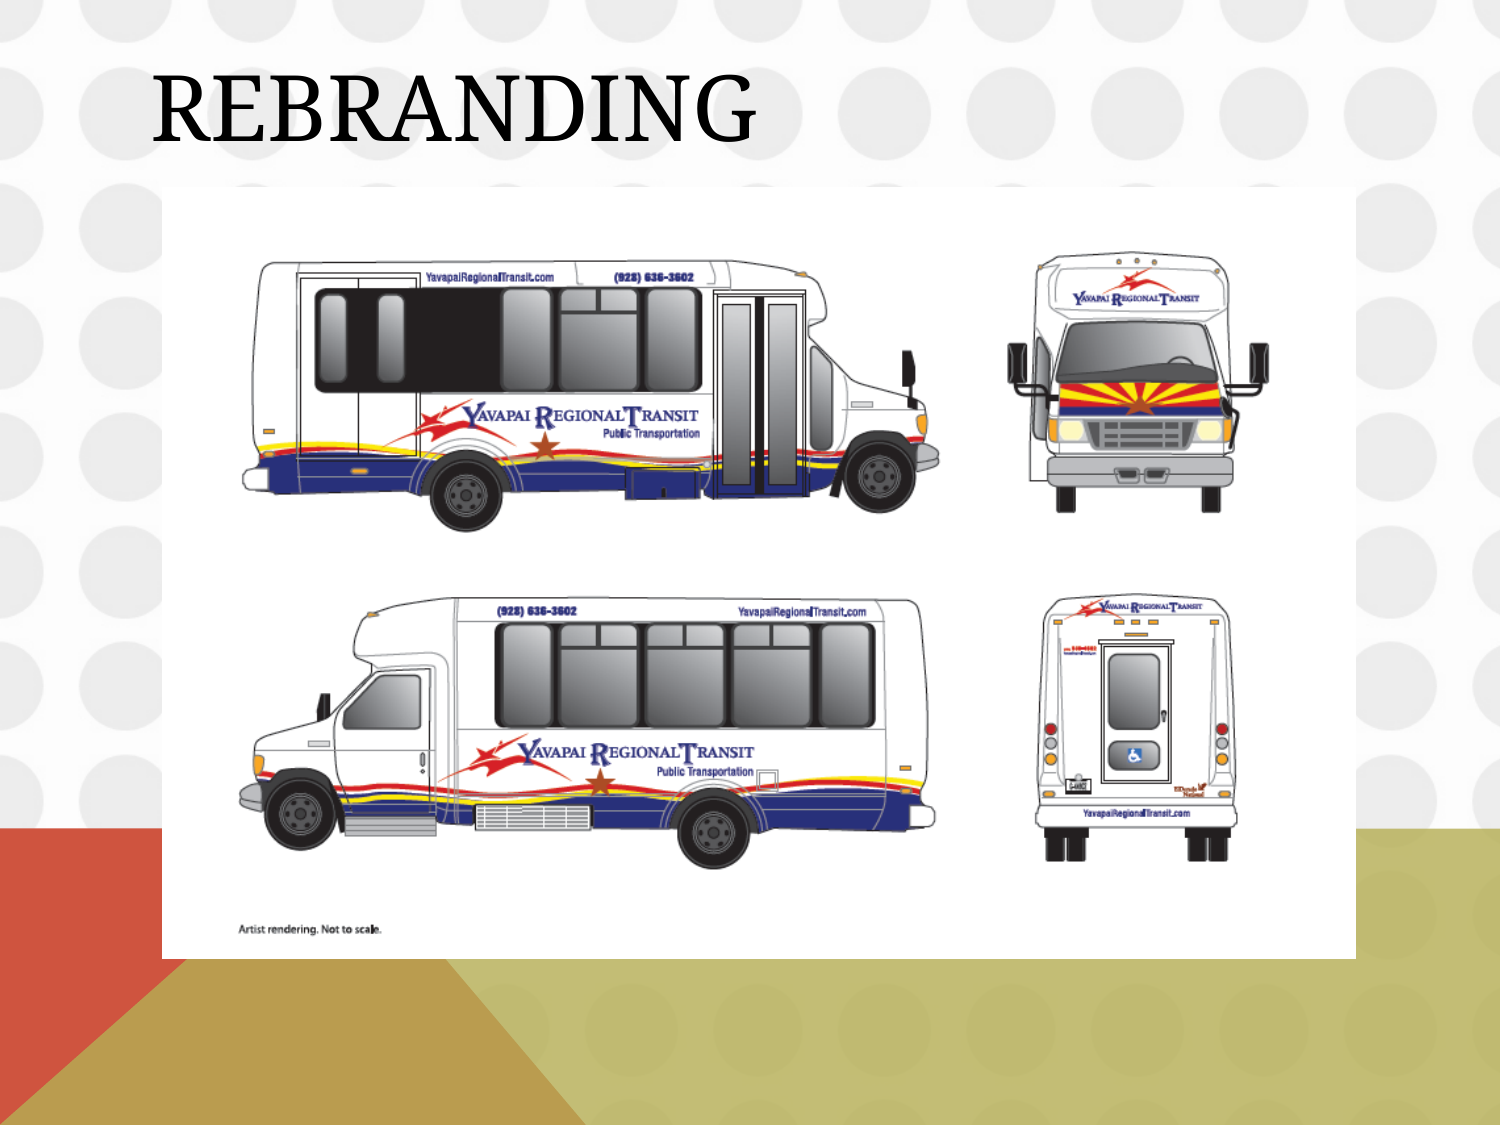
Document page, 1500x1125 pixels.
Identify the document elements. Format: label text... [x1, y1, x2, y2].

picture [162, 187, 1356, 959]
title Rebranding [135, 60, 1369, 150]
